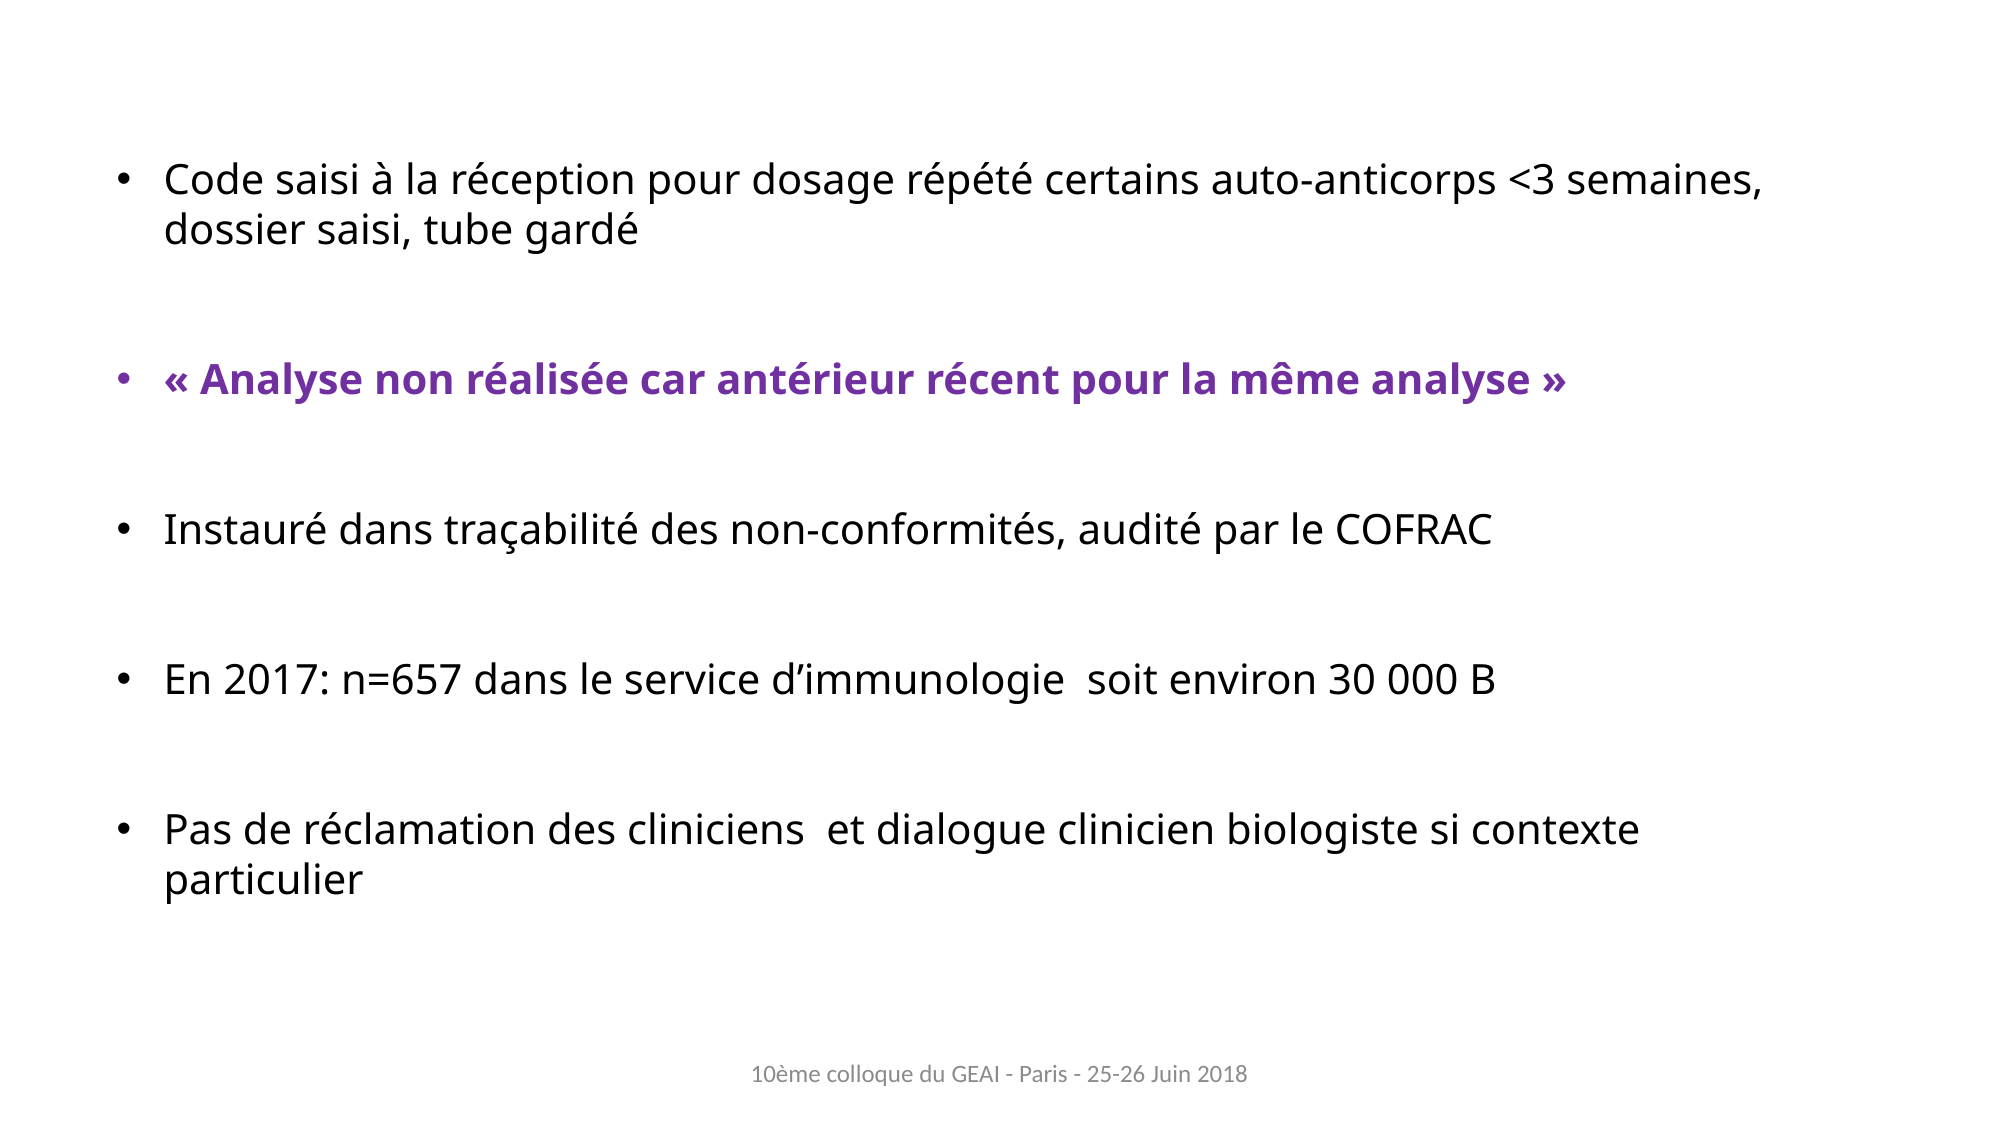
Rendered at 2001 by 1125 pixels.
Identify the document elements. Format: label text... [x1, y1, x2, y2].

footer 10ème colloque du GEAI - Paris - 25-26 Juin 2018 [662, 1042, 1338, 1103]
text_box Code saisi à la réception pour dosage répété certains auto-anticorps <3 semaines, dossier saisi, tube gardé « Analyse non réalisée car antérieur récent pour la même analyse » Instauré dans traçabilité des non-conformités, audité par le COFRAC En 2017: n=657 dans le service d’immunologie soit environ 30 000 B Pas de réclamation des cliniciens et dialogue clinicien biologiste si contexte particulier [101, 55, 1830, 961]
